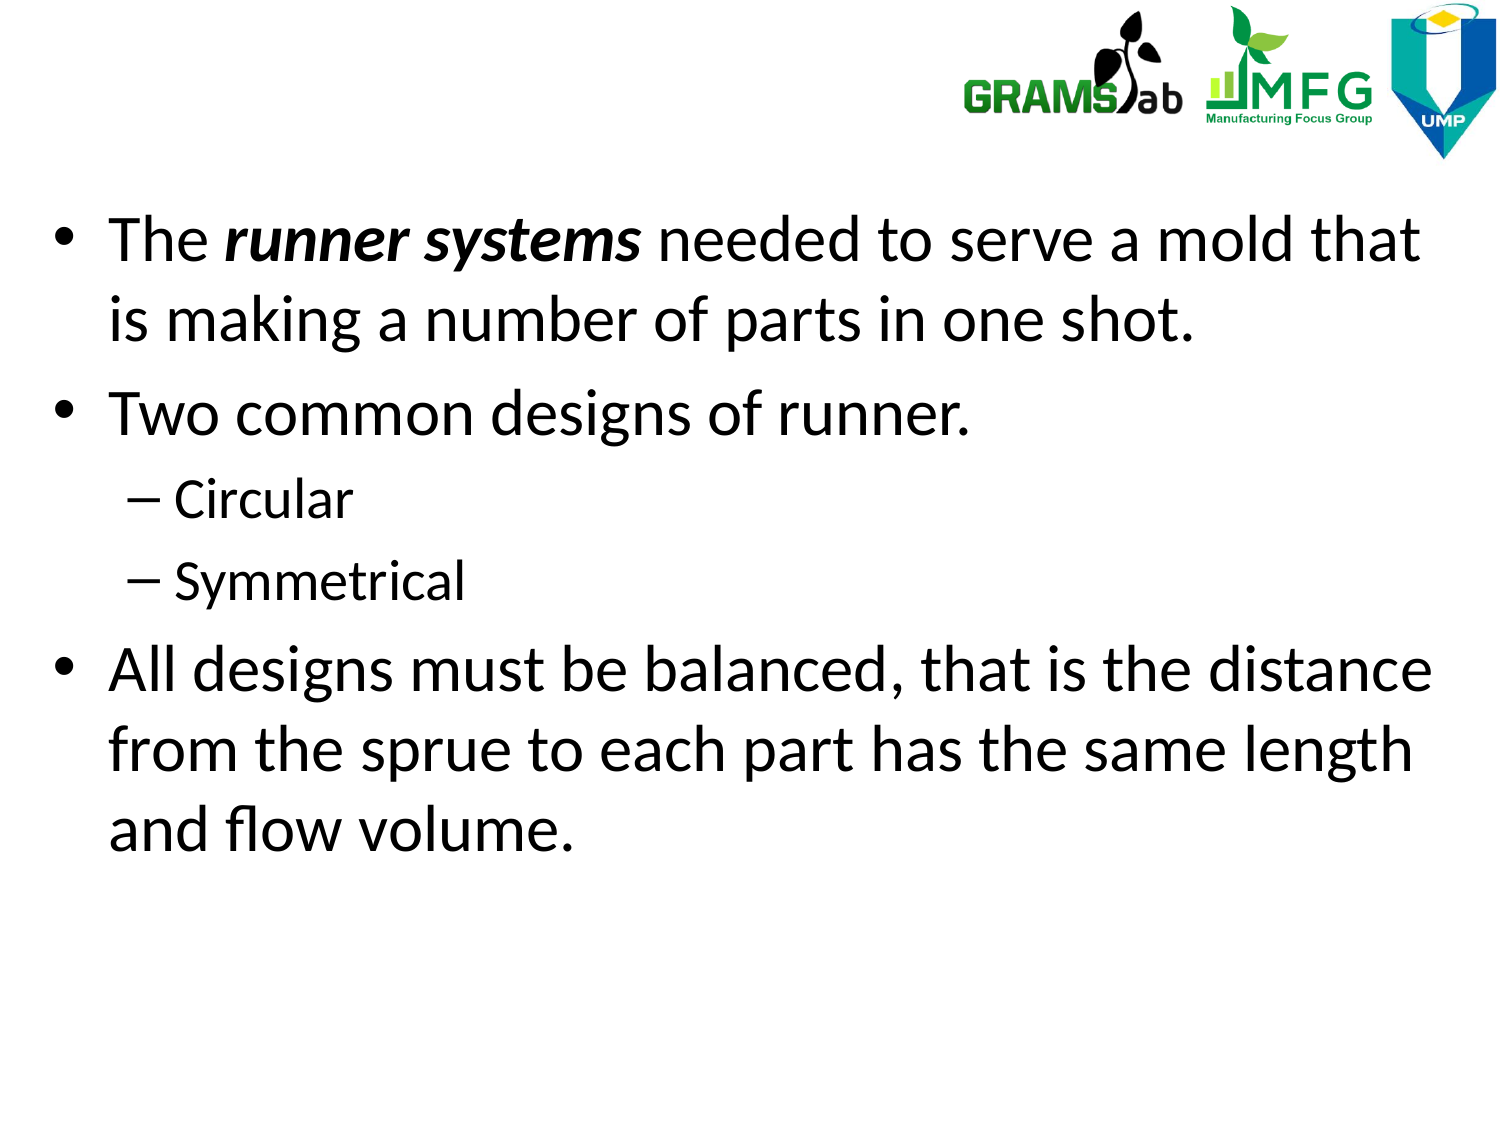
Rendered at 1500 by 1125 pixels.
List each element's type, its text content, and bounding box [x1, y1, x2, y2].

picture [1199, 1, 1378, 130]
picture [962, 0, 1184, 167]
picture [1387, 0, 1500, 167]
list The runner systems needed to serve a mold that is making a number of parts in one shot. Two common designs of runner. Circular Symmetrical All designs must be balanced, that is the distance from the sprue to each part has the same length and flow volume. [37, 187, 1475, 1075]
